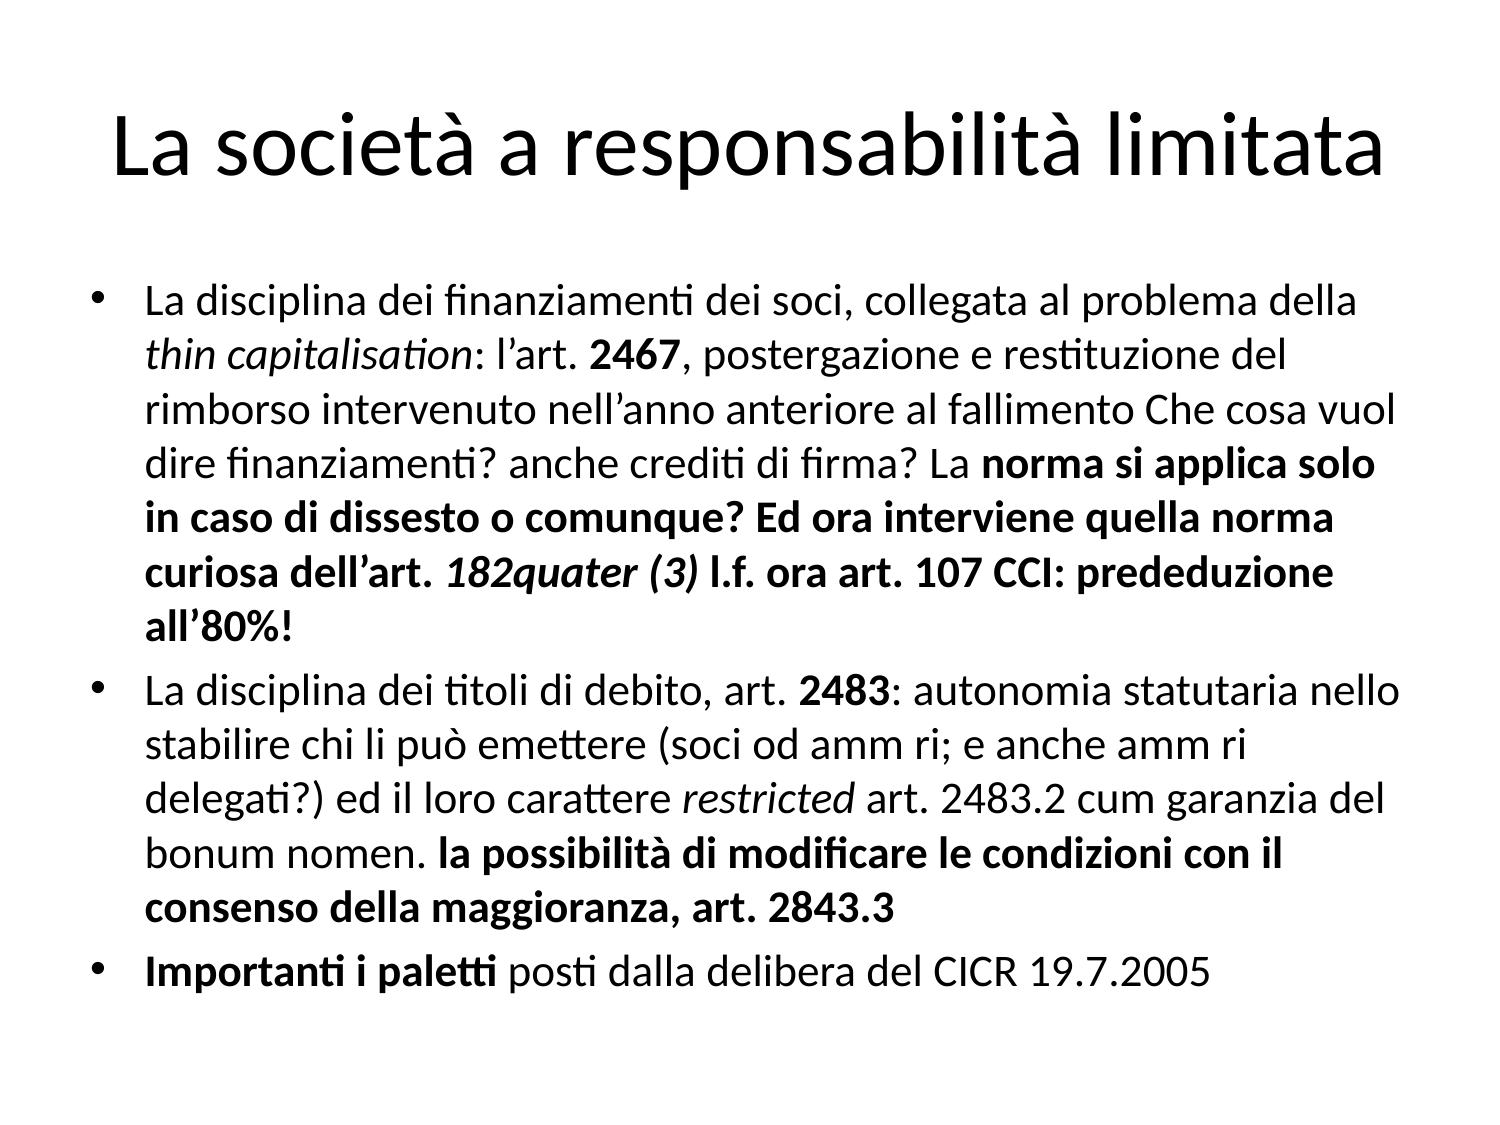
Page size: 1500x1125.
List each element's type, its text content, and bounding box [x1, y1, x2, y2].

title La società a responsabilità limitata [75, 45, 1425, 233]
list La disciplina dei finanziamenti dei soci, collegata al problema della thin capitalisation: l’art. 2467, postergazione e restituzione del rimborso intervenuto nell’anno anteriore al fallimento Che cosa vuol dire finanziamenti? anche crediti di firma? La norma si applica solo in caso di dissesto o comunque? Ed ora interviene quella norma curiosa dell’art. 182quater (3) l.f. ora art. 107 CCI: prededuzione all’80%! La disciplina dei titoli di debito, art. 2483: autonomia statutaria nello stabilire chi li può emettere (soci od amm ri; e anche amm ri delegati?) ed il loro carattere restricted art. 2483.2 cum garanzia del bonum nomen. la possibilità di modificare le condizioni con il consenso della maggioranza, art. 2843.3 Importanti i paletti posti dalla delibera del CICR 19.7.2005 [75, 262, 1425, 1005]
